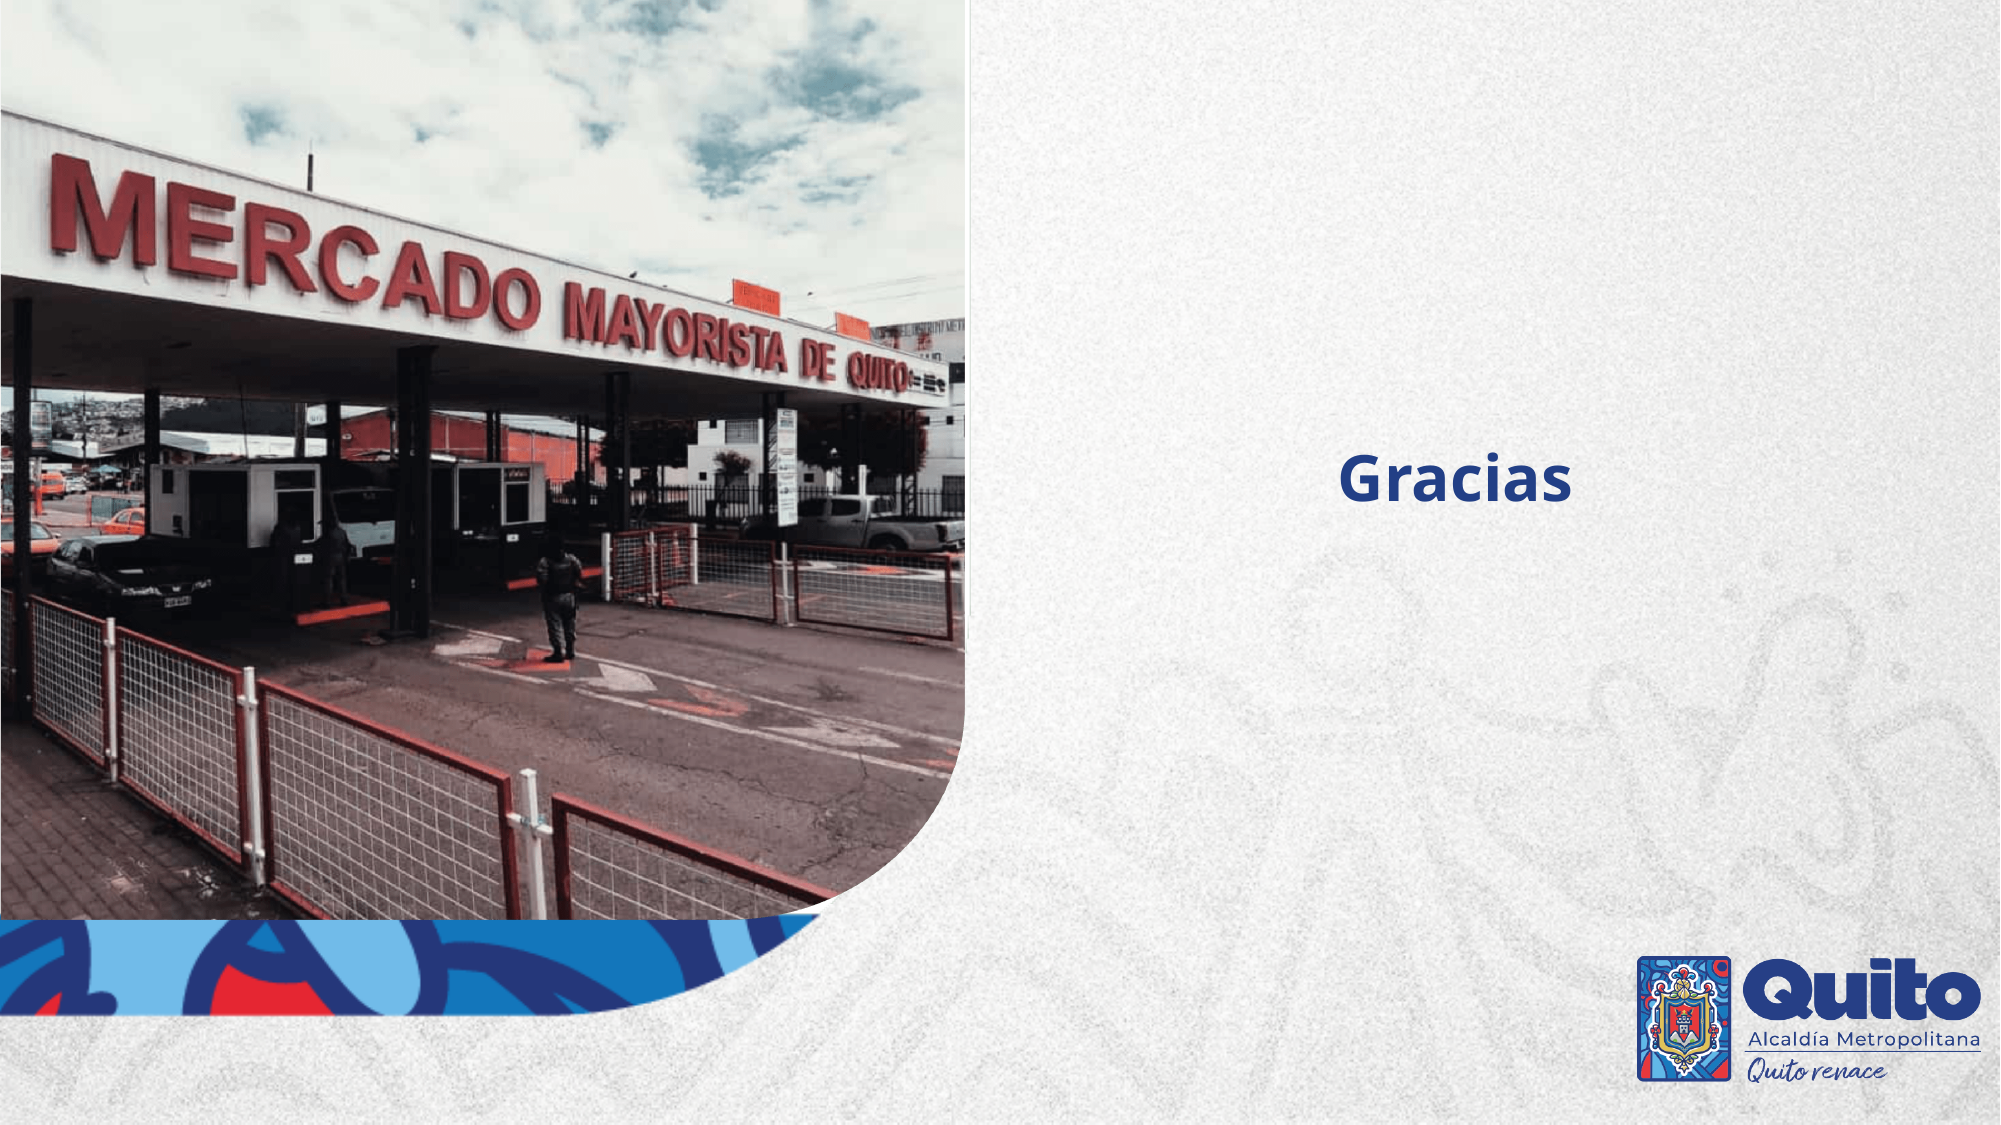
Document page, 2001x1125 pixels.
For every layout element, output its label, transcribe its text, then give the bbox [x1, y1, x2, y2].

picture [0, 0, 2000, 1125]
text_box Gracias [1322, 413, 1754, 528]
